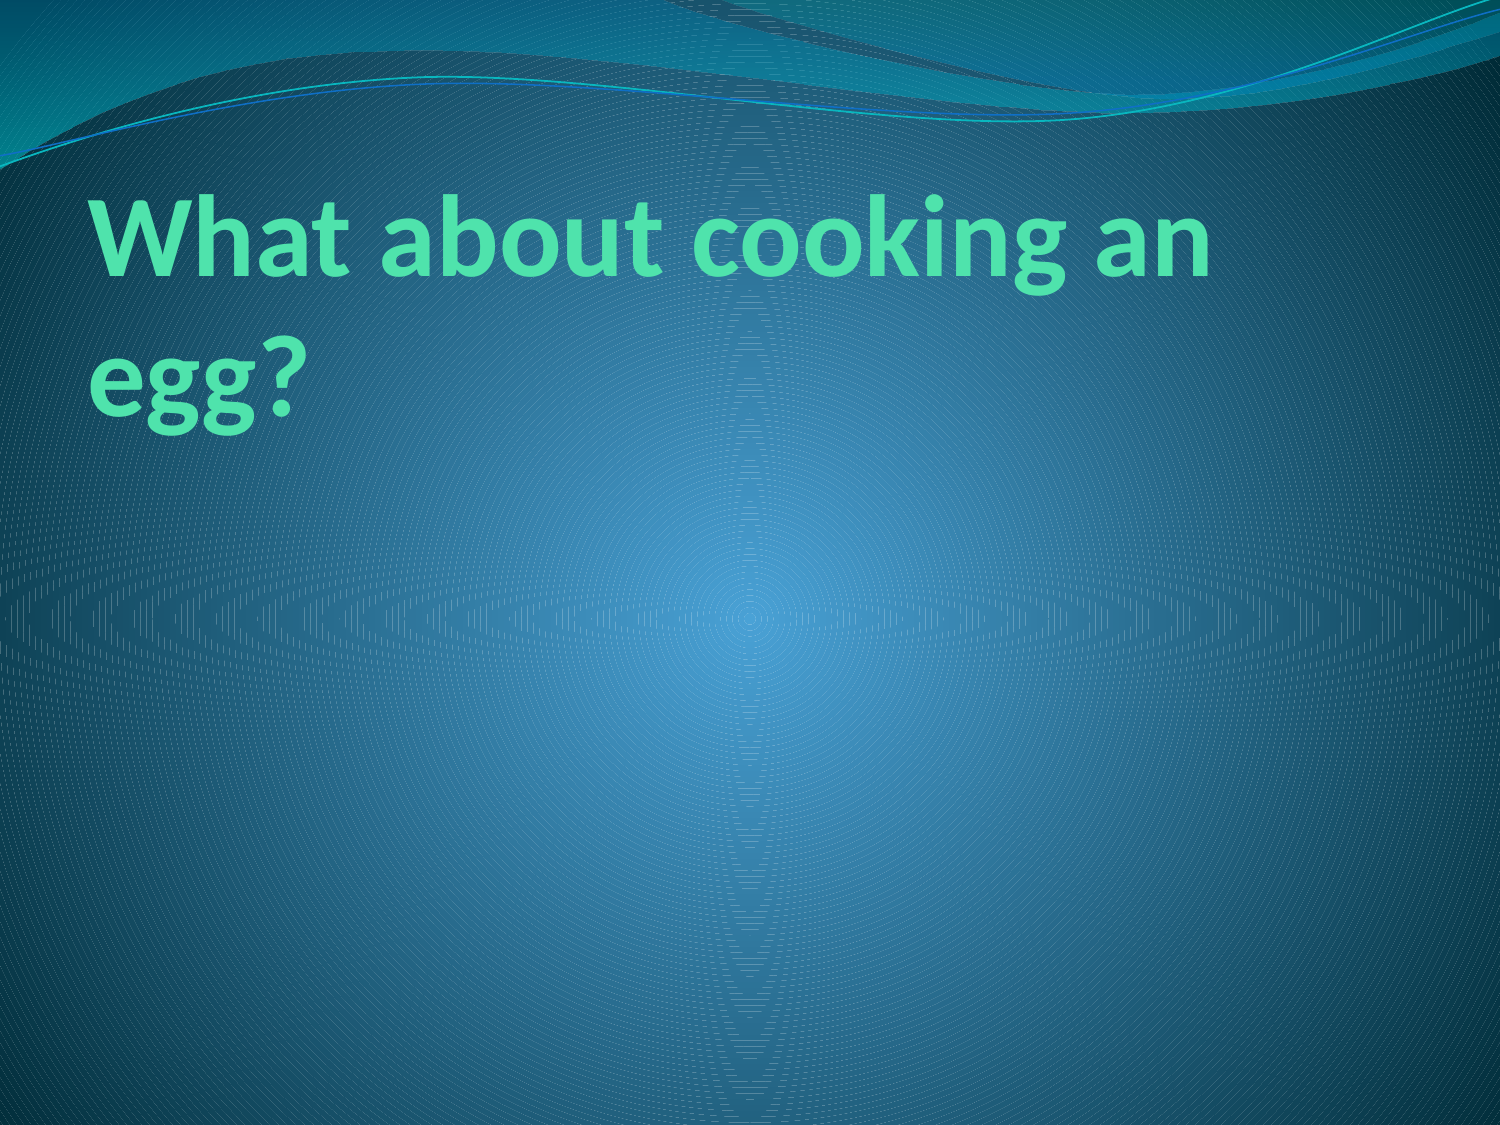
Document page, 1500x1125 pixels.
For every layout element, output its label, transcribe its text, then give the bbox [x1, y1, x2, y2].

title What about cooking an egg? [86, 216, 1362, 440]
